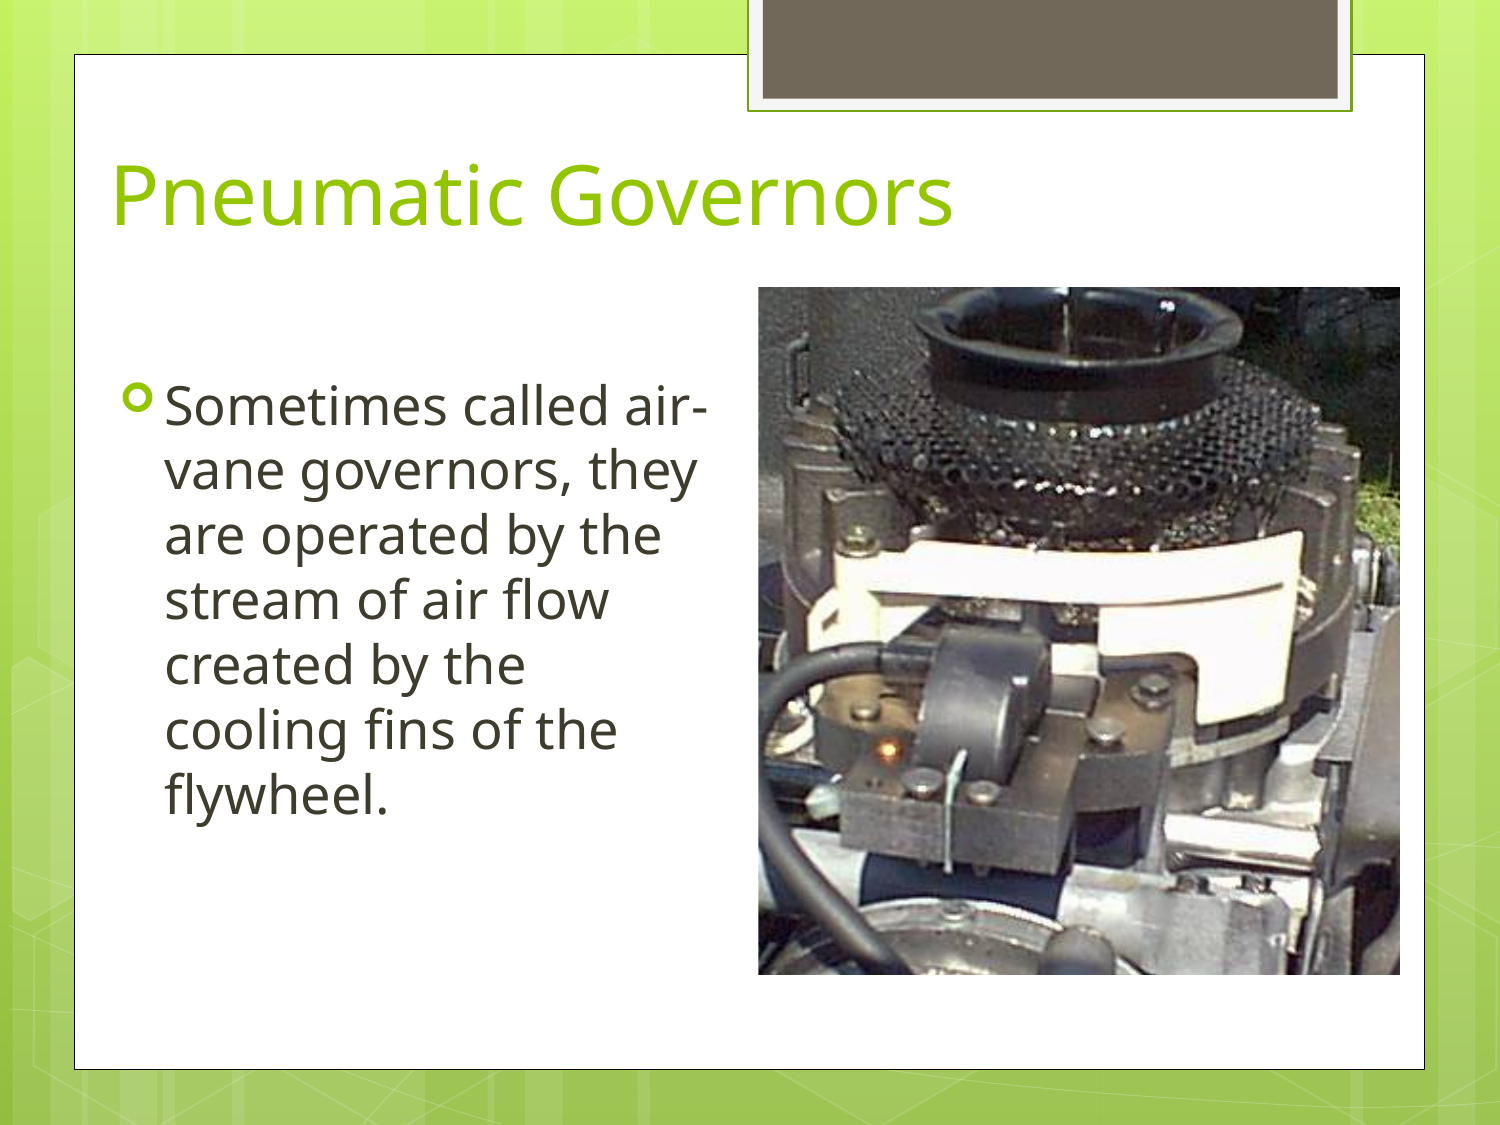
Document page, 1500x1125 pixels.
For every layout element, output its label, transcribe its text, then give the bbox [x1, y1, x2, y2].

list Sometimes called air-vane governors, they are operated by the stream of air flow created by the cooling fins of the flywheel. [92, 287, 737, 988]
picture [758, 287, 1401, 976]
title Pneumatic Governors [94, 50, 1407, 250]
